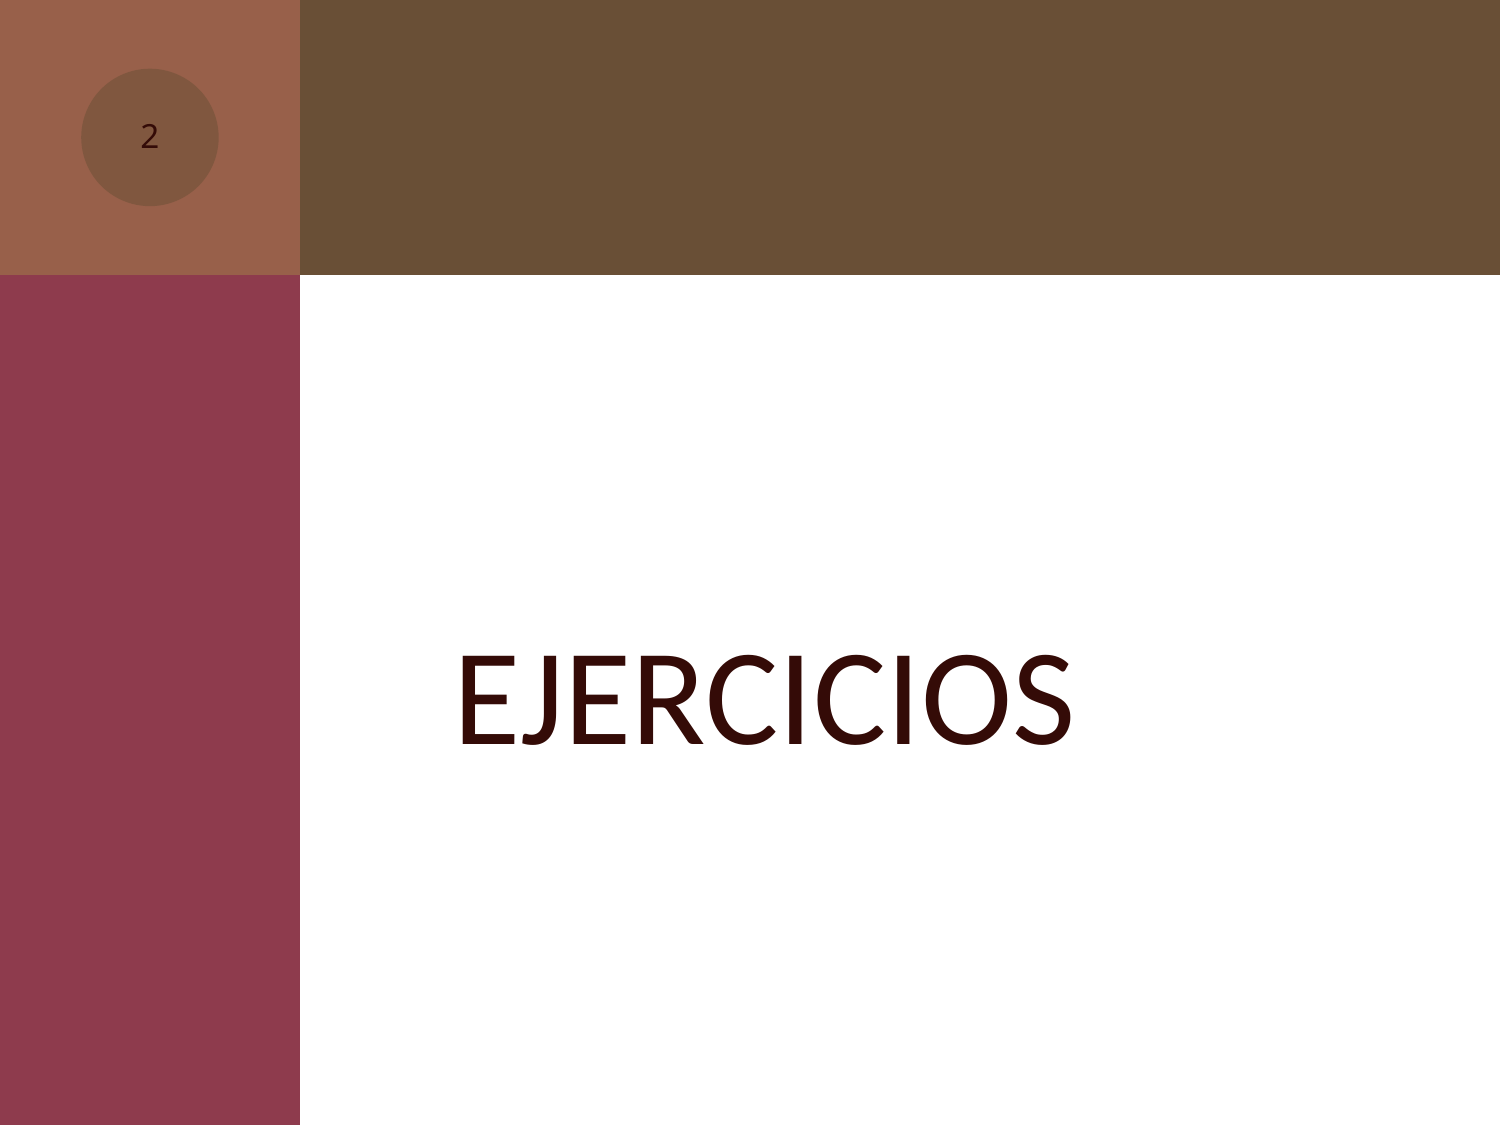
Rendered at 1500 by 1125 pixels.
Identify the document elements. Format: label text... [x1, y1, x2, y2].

list EJERCICIOS [29, 375, 1425, 1005]
slide_number 2 [87, 87, 213, 188]
